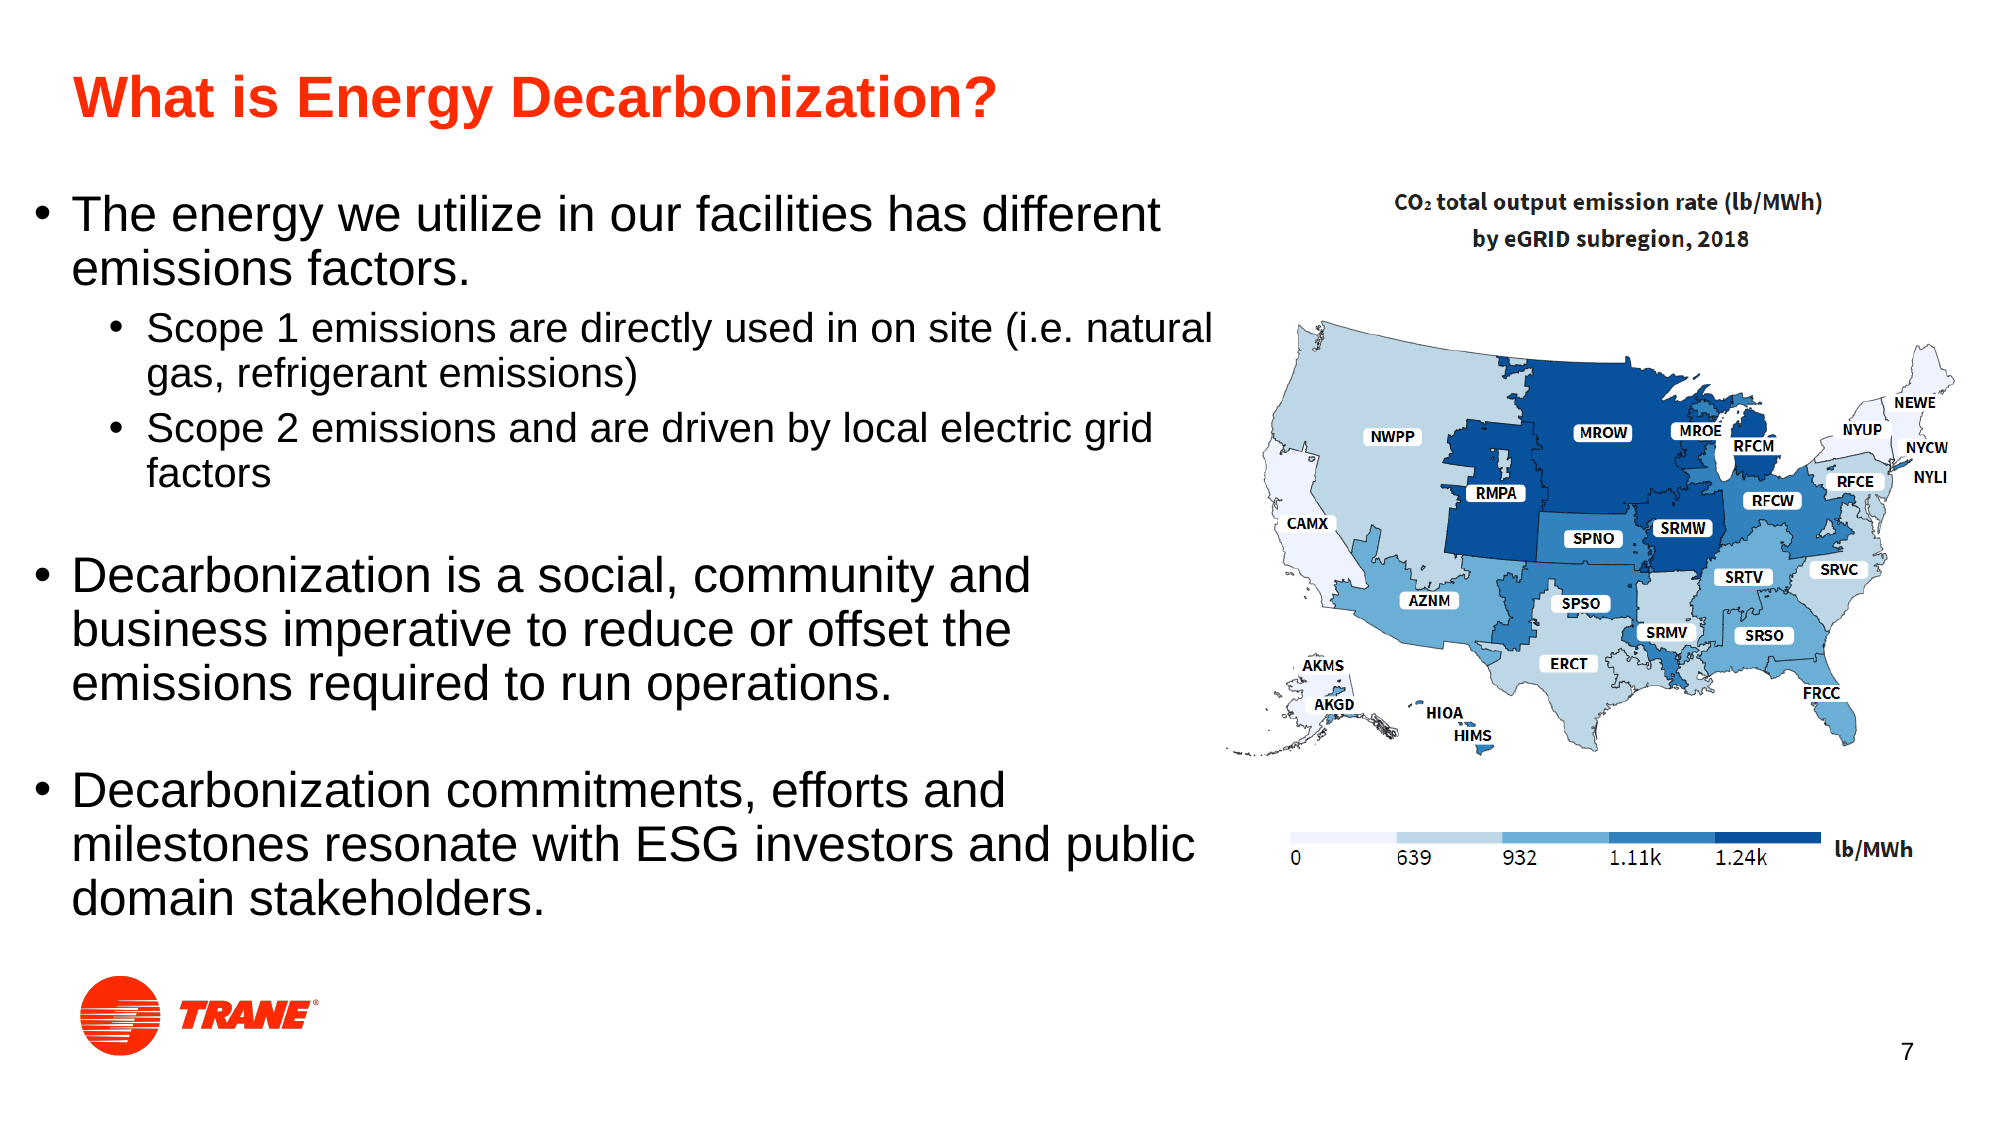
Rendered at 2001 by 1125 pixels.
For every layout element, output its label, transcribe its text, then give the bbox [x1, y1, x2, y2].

picture [80, 975, 319, 1057]
text_box The energy we utilize in our facilities has different emissions factors. Scope 1 emissions are directly used in on site (i.e. natural gas, refrigerant emissions) Scope 2 emissions and are driven by local electric grid factors Decarbonization is a social, community and business imperative to reduce or offset the emissions required to run operations. Decarbonization commitments, efforts and milestones resonate with ESG investors and public domain stakeholders. [18, 180, 1238, 935]
picture [1213, 175, 1983, 894]
title What is Energy Decarbonization? [58, 59, 1906, 176]
